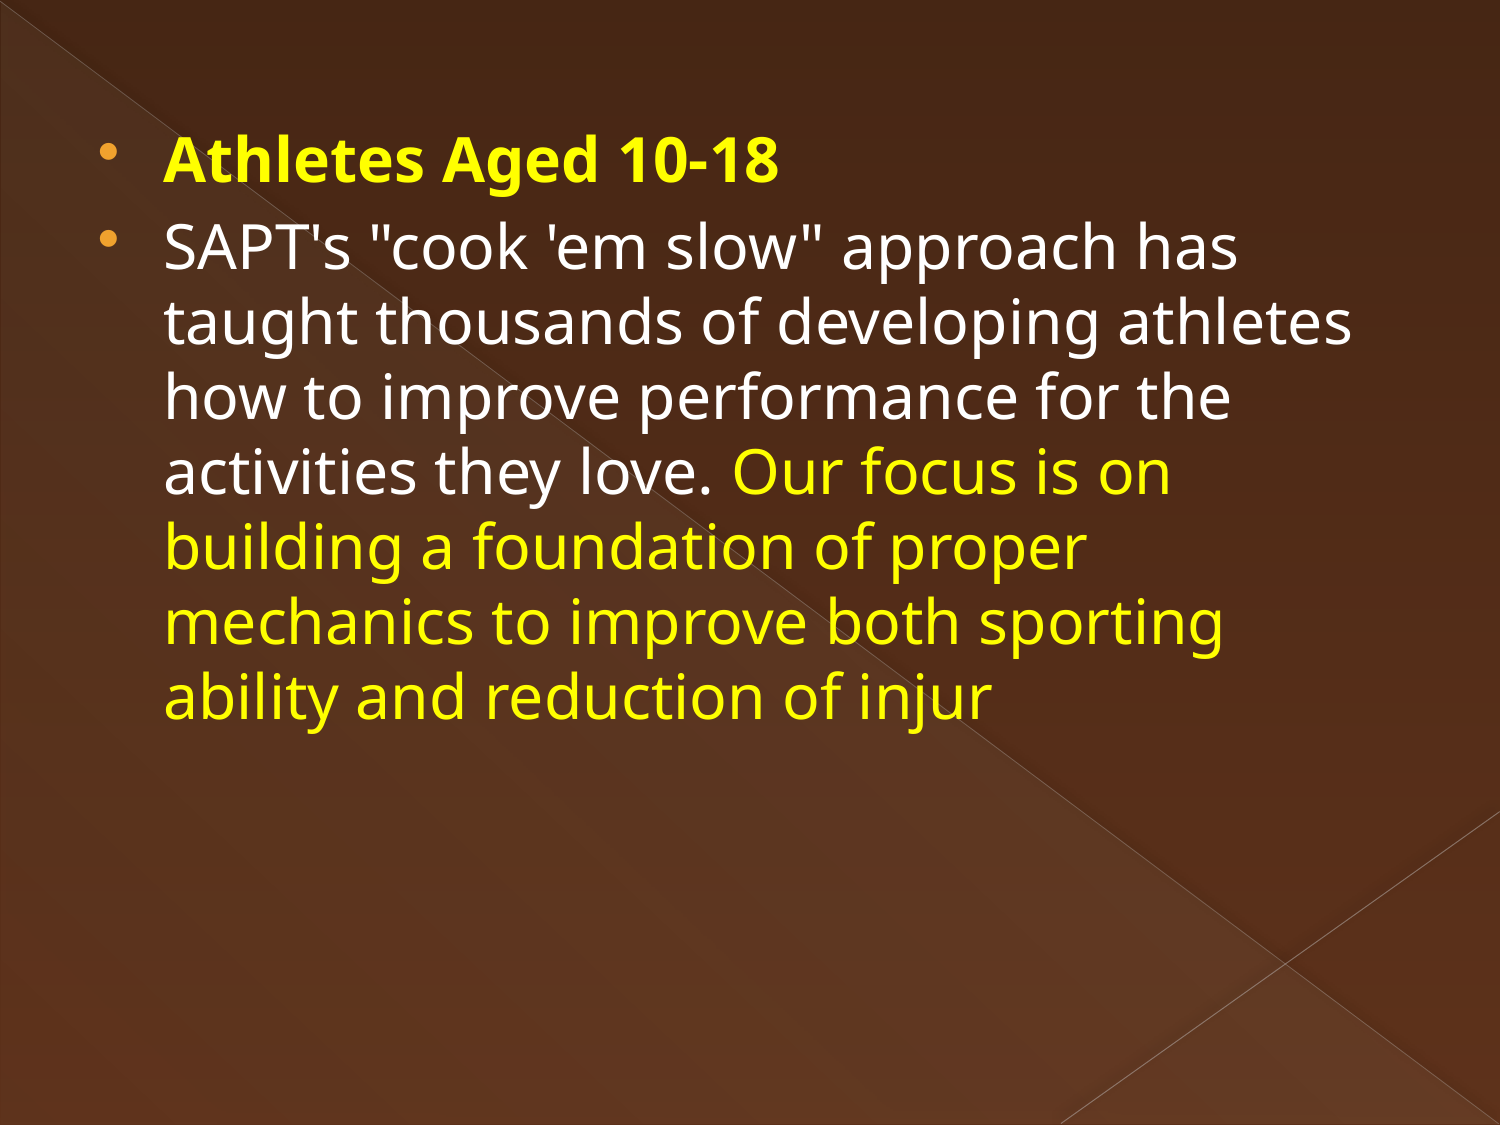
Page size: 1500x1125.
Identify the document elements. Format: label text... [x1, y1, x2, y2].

list Athletes Aged 10-18 SAPT's "cook 'em slow" approach has taught thousands of developing athletes how to improve performance for the activities they love. Our focus is on building a foundation of proper mechanics to improve both sporting ability and reduction of injur [75, 112, 1425, 1005]
